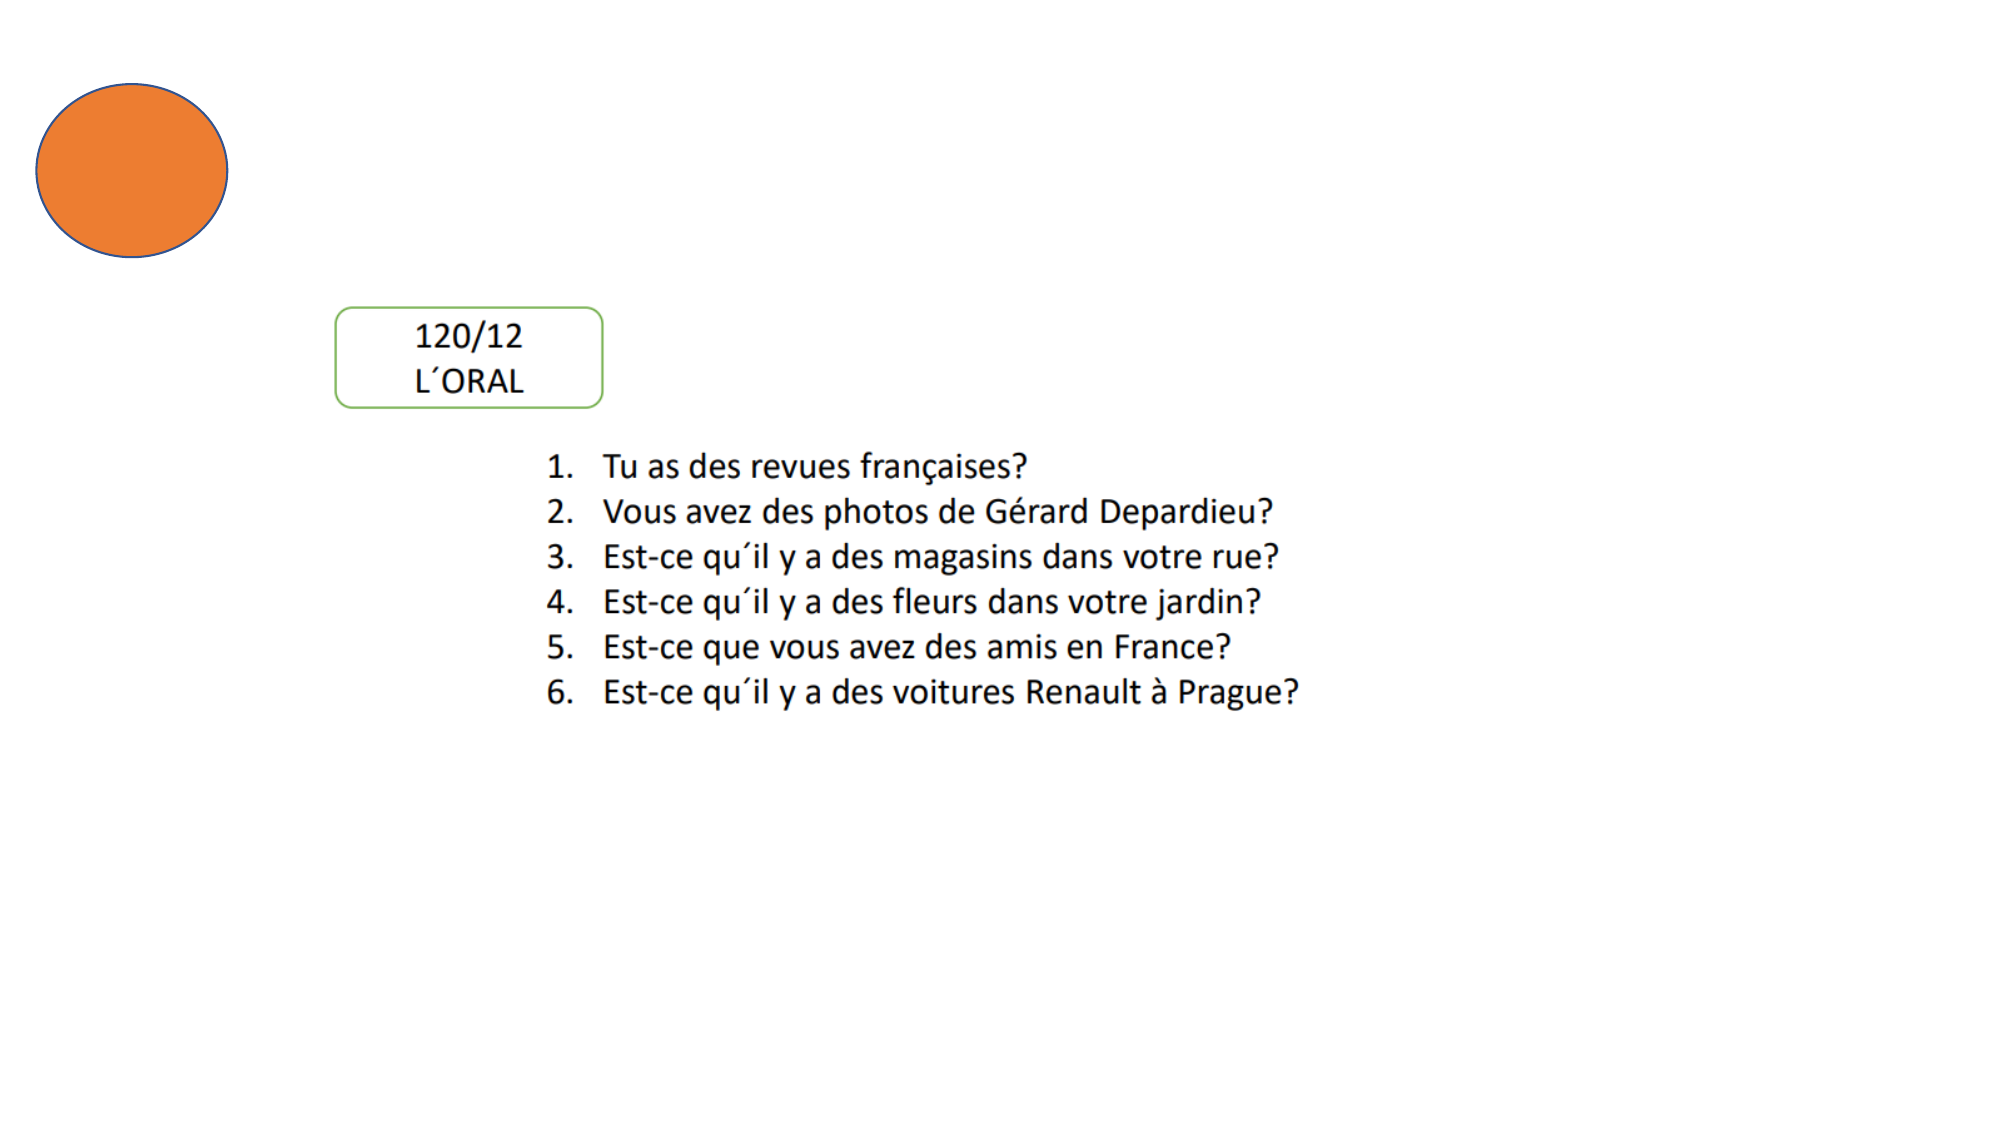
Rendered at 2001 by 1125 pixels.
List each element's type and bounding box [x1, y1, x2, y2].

text_box [35, 83, 229, 259]
picture [297, 280, 1352, 805]
